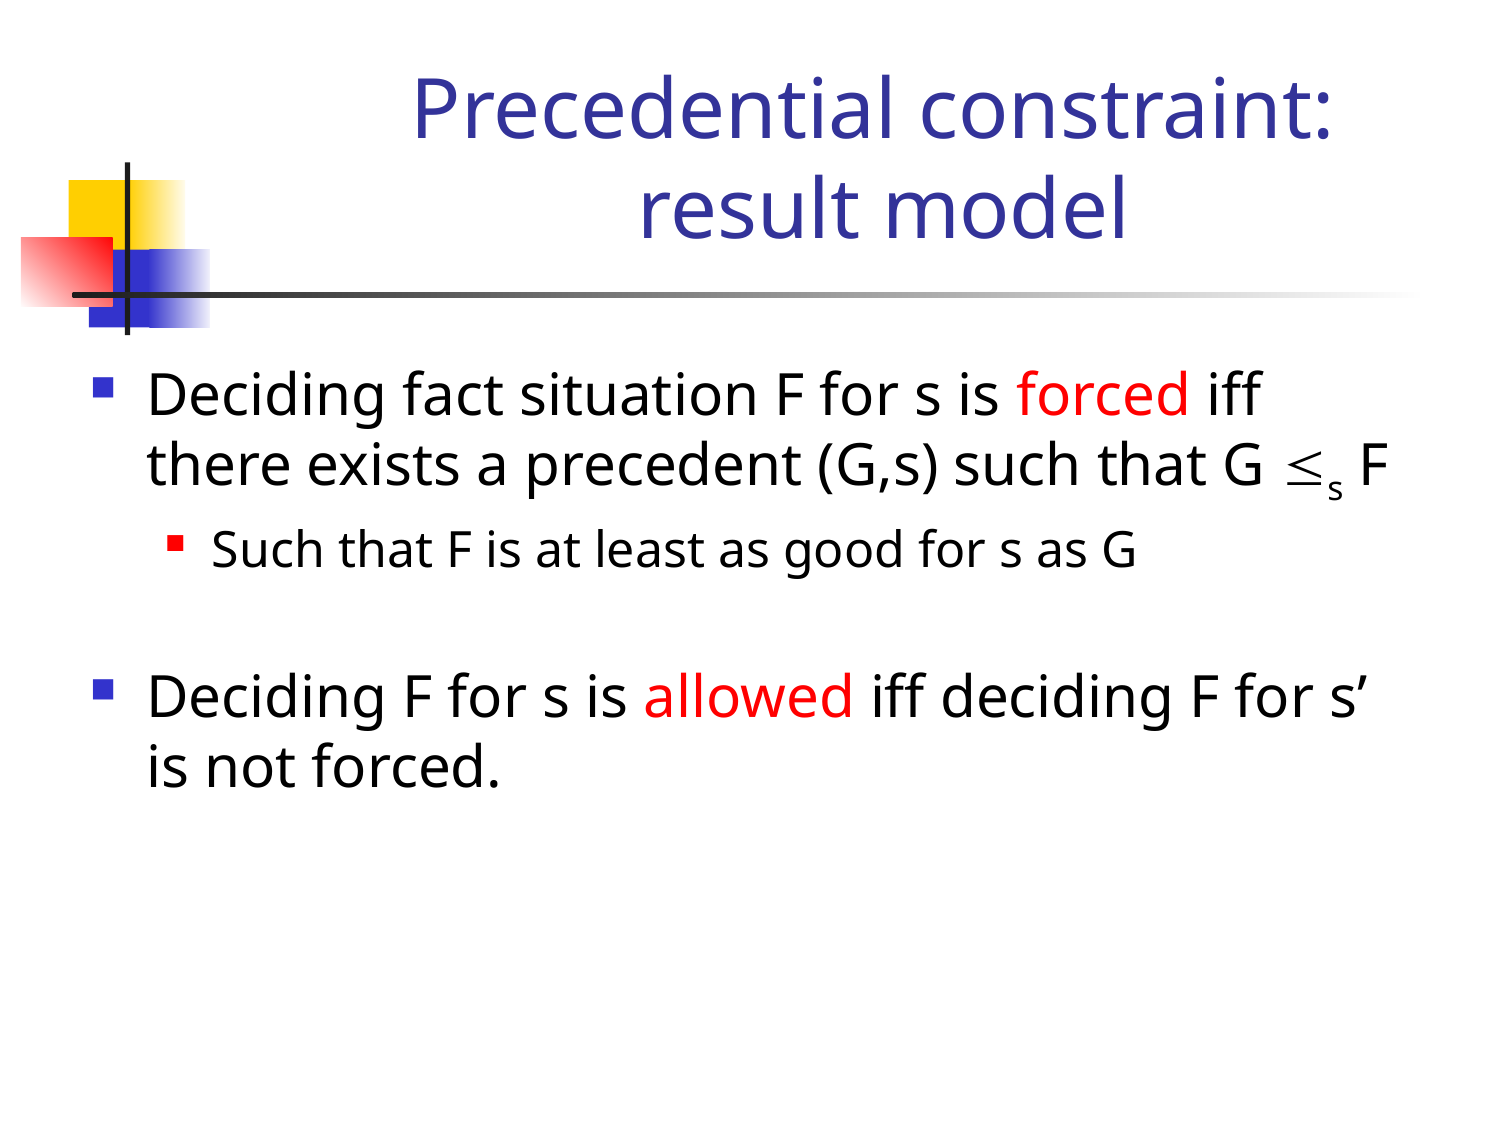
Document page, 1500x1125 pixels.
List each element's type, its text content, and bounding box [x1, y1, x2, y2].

list Deciding fact situation F for s is forced iff there exists a precedent (G,s) such that G s F Such that F is at least as good for s as G Deciding F for s is allowed iff deciding F for s’ is not forced. [75, 350, 1419, 1025]
title Precedential constraint: result model [234, 75, 1500, 263]
